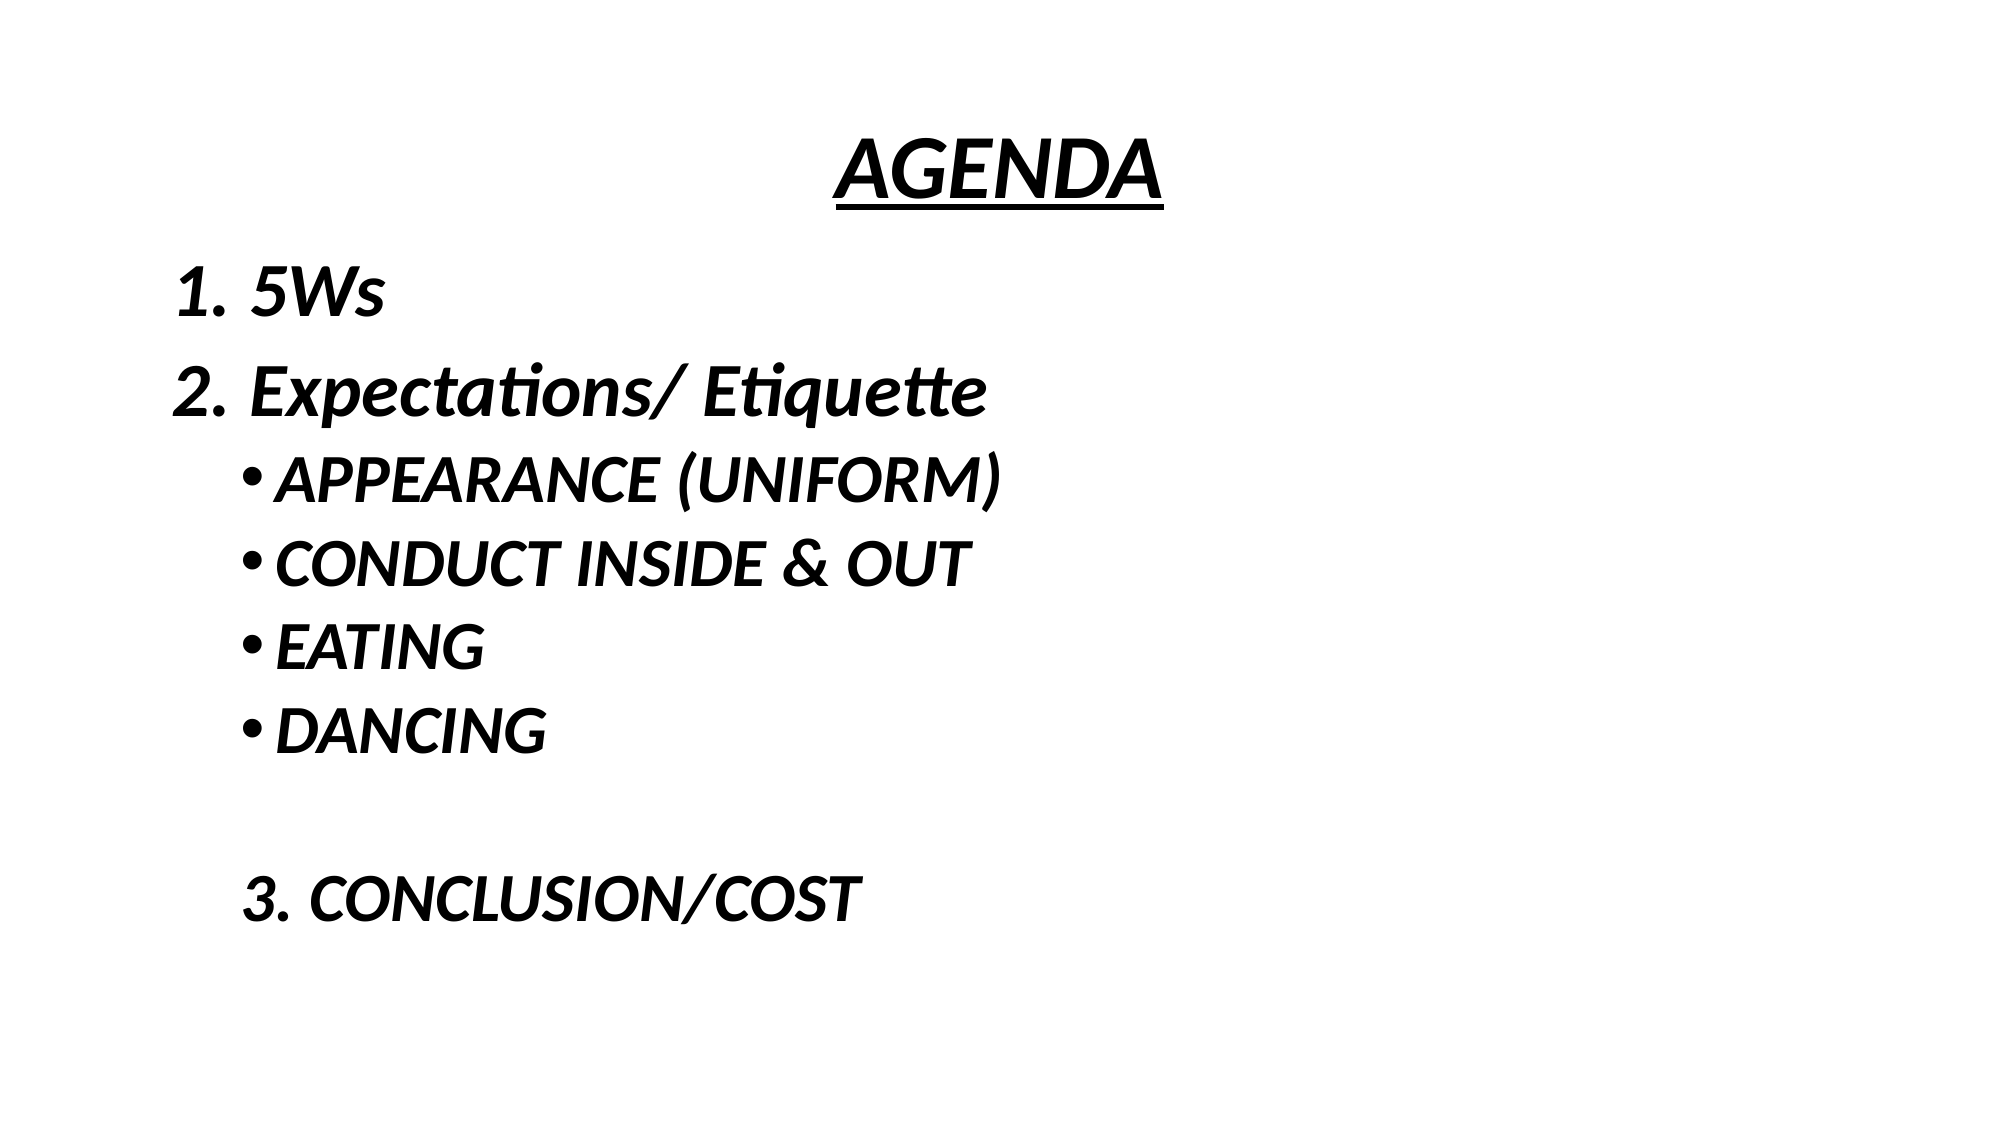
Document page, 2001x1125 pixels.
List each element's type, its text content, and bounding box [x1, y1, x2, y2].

list 5Ws Expectations/ Etiquette APPEARANCE (UNIFORM) CONDUCT INSIDE & OUT EATING DANCING 3. CONCLUSION/COST [156, 231, 1882, 946]
title AGENDA [137, 59, 1863, 278]
